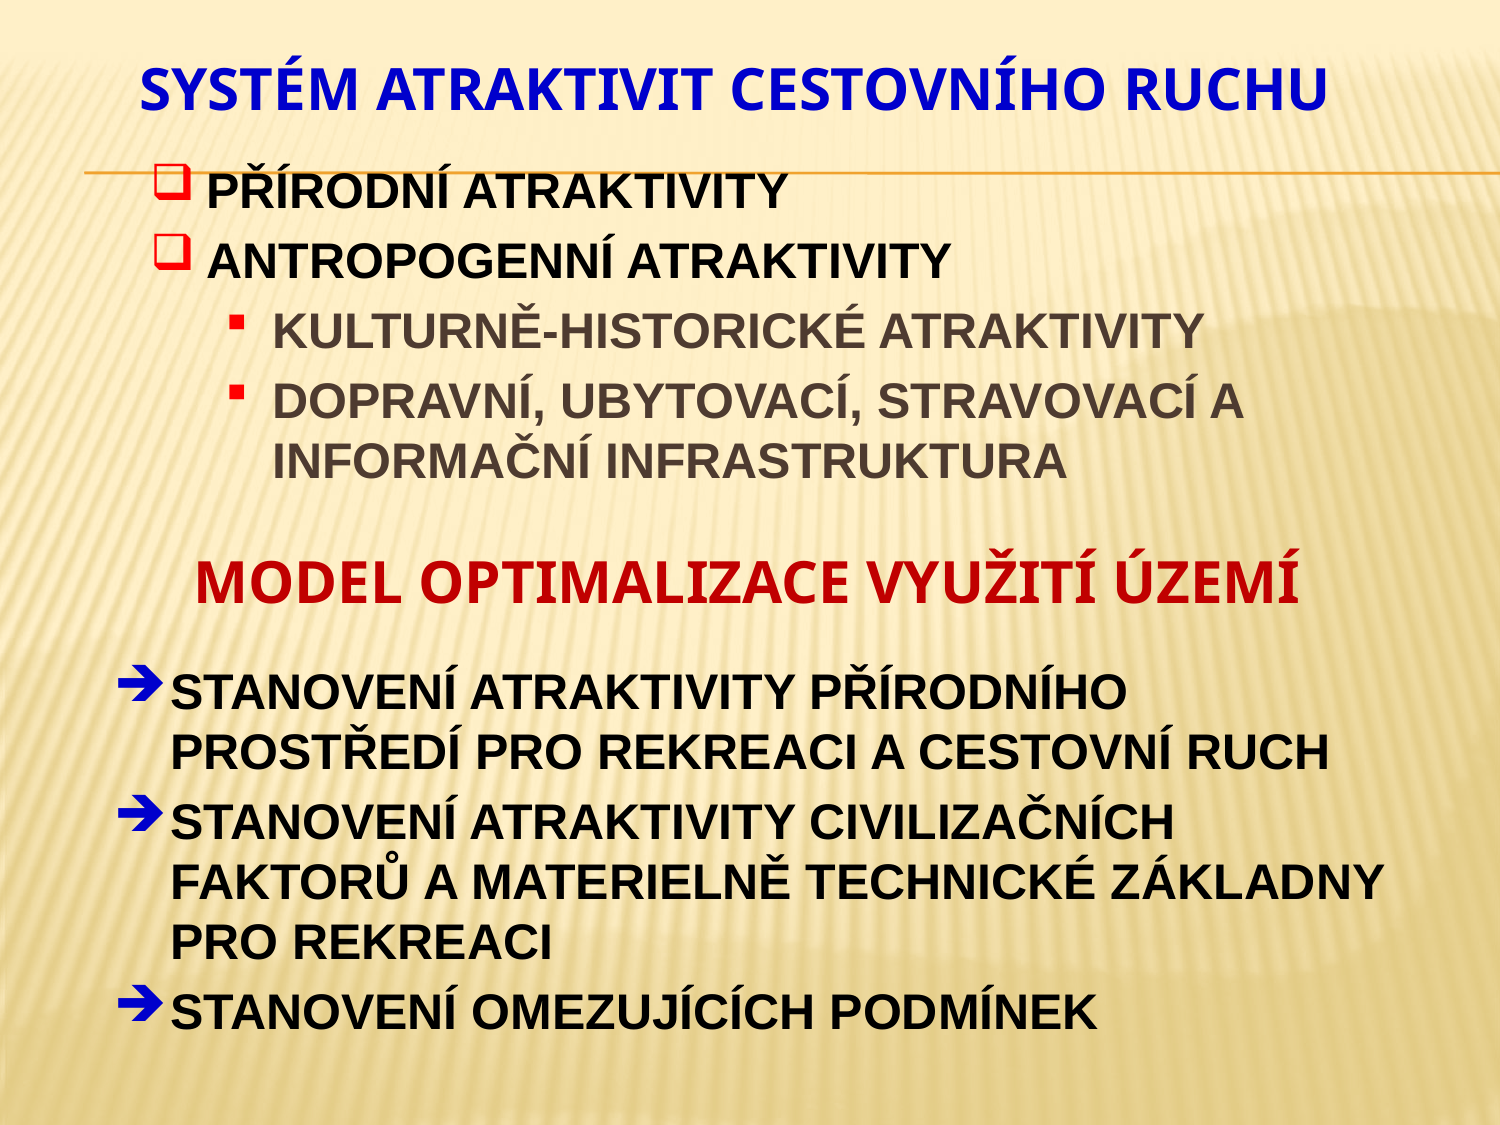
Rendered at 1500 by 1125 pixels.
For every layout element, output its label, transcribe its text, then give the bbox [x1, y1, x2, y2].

text_box STANOVENÍ ATRAKTIVITY PŘÍRODNÍHO PROSTŘEDÍ PRO REKREACI A CESTOVNÍ RUCH STANOVENÍ ATRAKTIVITY CIVILIZAČNÍCH FAKTORŮ A MATERIELNĚ TECHNICKÉ ZÁKLADNY PRO REKREACI STANOVENÍ OMEZUJÍCÍCH PODMÍNEK [99, 651, 1423, 1049]
list PŘÍRODNÍ ATRAKTIVITY ANTROPOGENNÍ ATRAKTIVITY KULTURNĚ-HISTORICKÉ ATRAKTIVITY DOPRAVNÍ, UBYTOVACÍ, STRAVOVACÍ A INFORMAČNÍ INFRASTRUKTURA [135, 151, 1314, 510]
title SYSTÉM ATRAKTIVIT CESTOVNÍHO RUCHU [67, 38, 1418, 136]
text_box MODEL OPTIMALIZACE VYUŽITÍ ÚZEMÍ [59, 537, 1448, 623]
